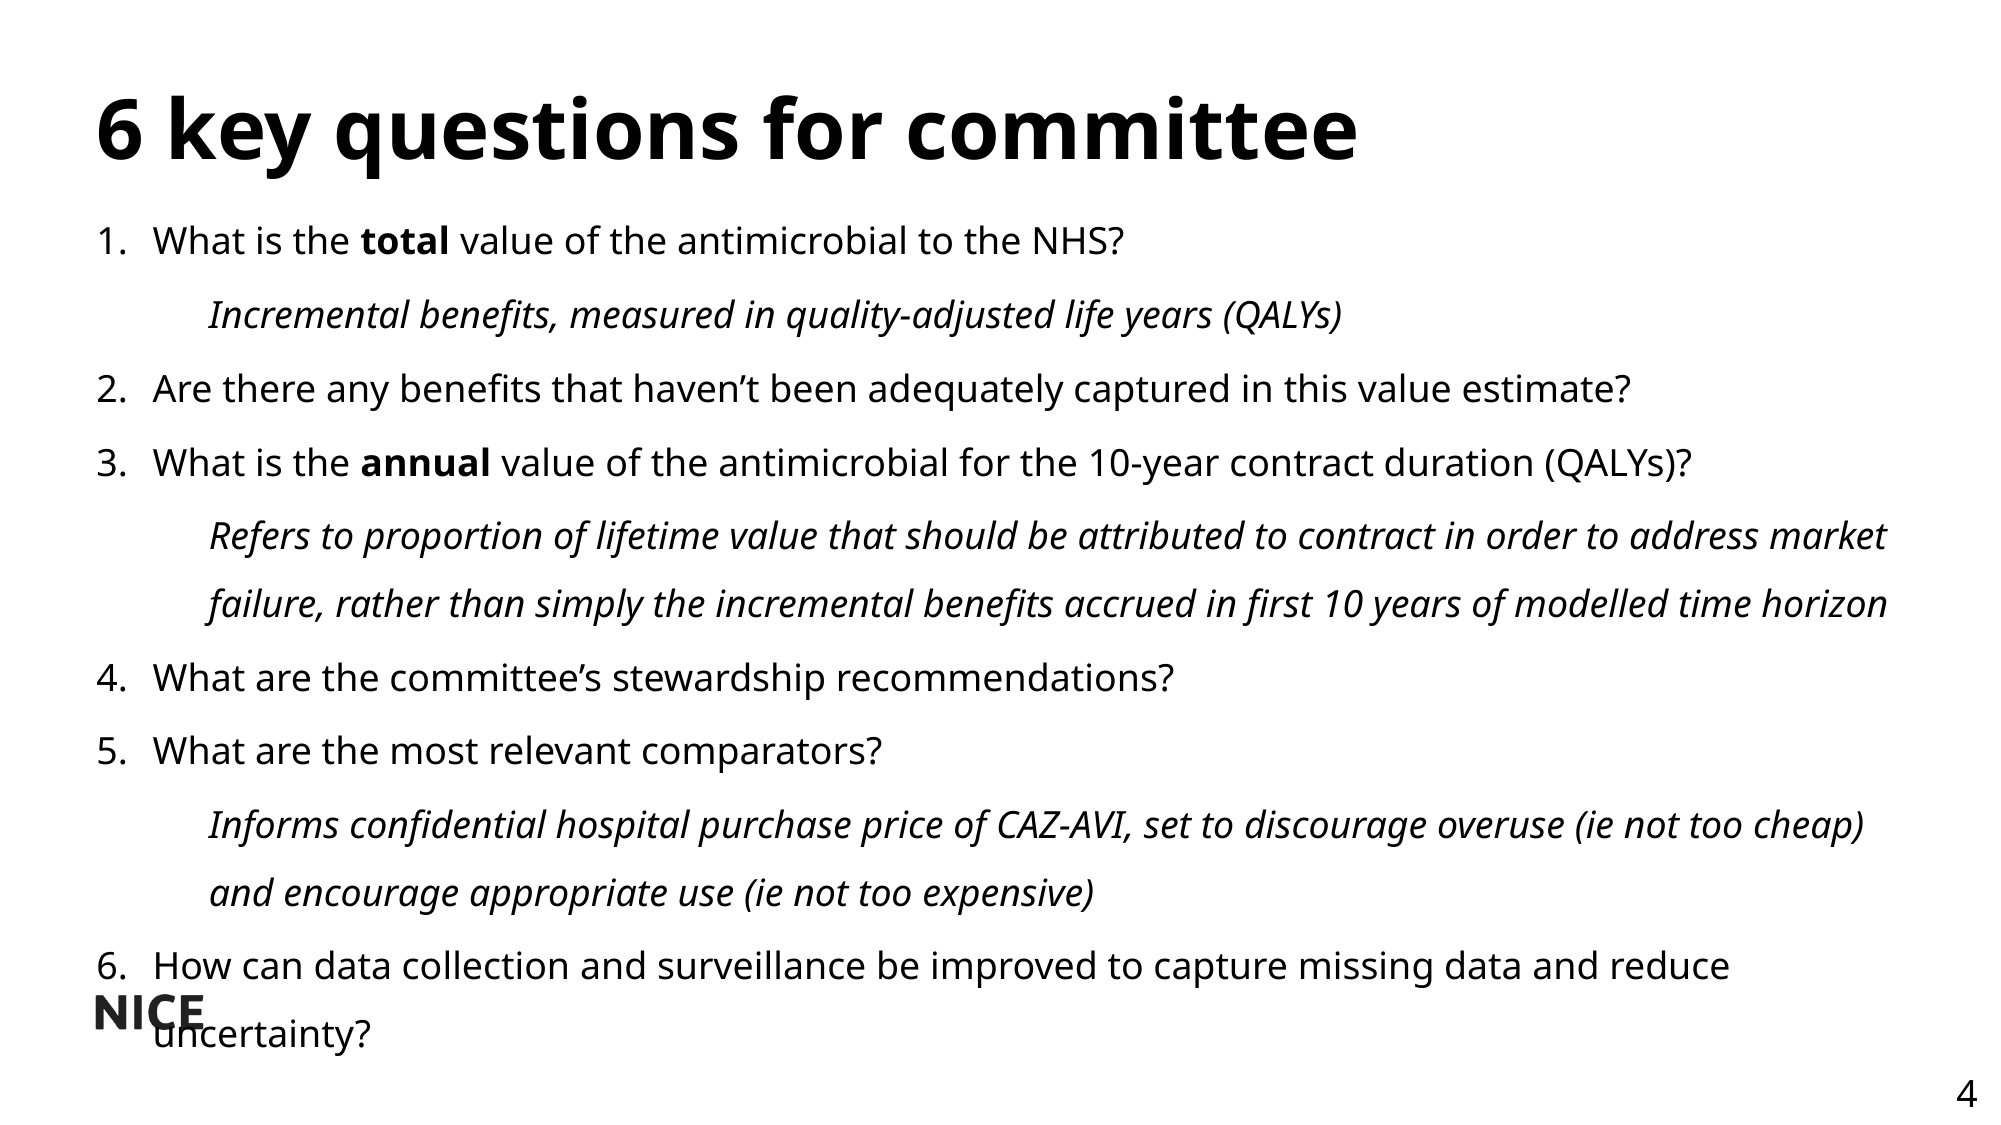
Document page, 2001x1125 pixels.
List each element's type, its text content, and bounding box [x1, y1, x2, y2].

list What is the total value of the antimicrobial to the NHS? Incremental benefits, measured in quality-adjusted life years (QALYs) Are there any benefits that haven’t been adequately captured in this value estimate? What is the annual value of the antimicrobial for the 10-year contract duration (QALYs)? Refers to proportion of lifetime value that should be attributed to contract in order to address market failure, rather than simply the incremental benefits accrued in first 10 years of modelled time horizon What are the committee’s stewardship recommendations? What are the most relevant comparators? Informs confidential hospital purchase price of CAZ-AVI, set to discourage overuse (ie not too cheap) and encourage appropriate use (ie not too expensive) How can data collection and surveillance be improved to capture missing data and reduce uncertainty? [81, 187, 1915, 845]
title 6 key questions for committee [81, 79, 1916, 290]
picture [94, 993, 205, 1030]
